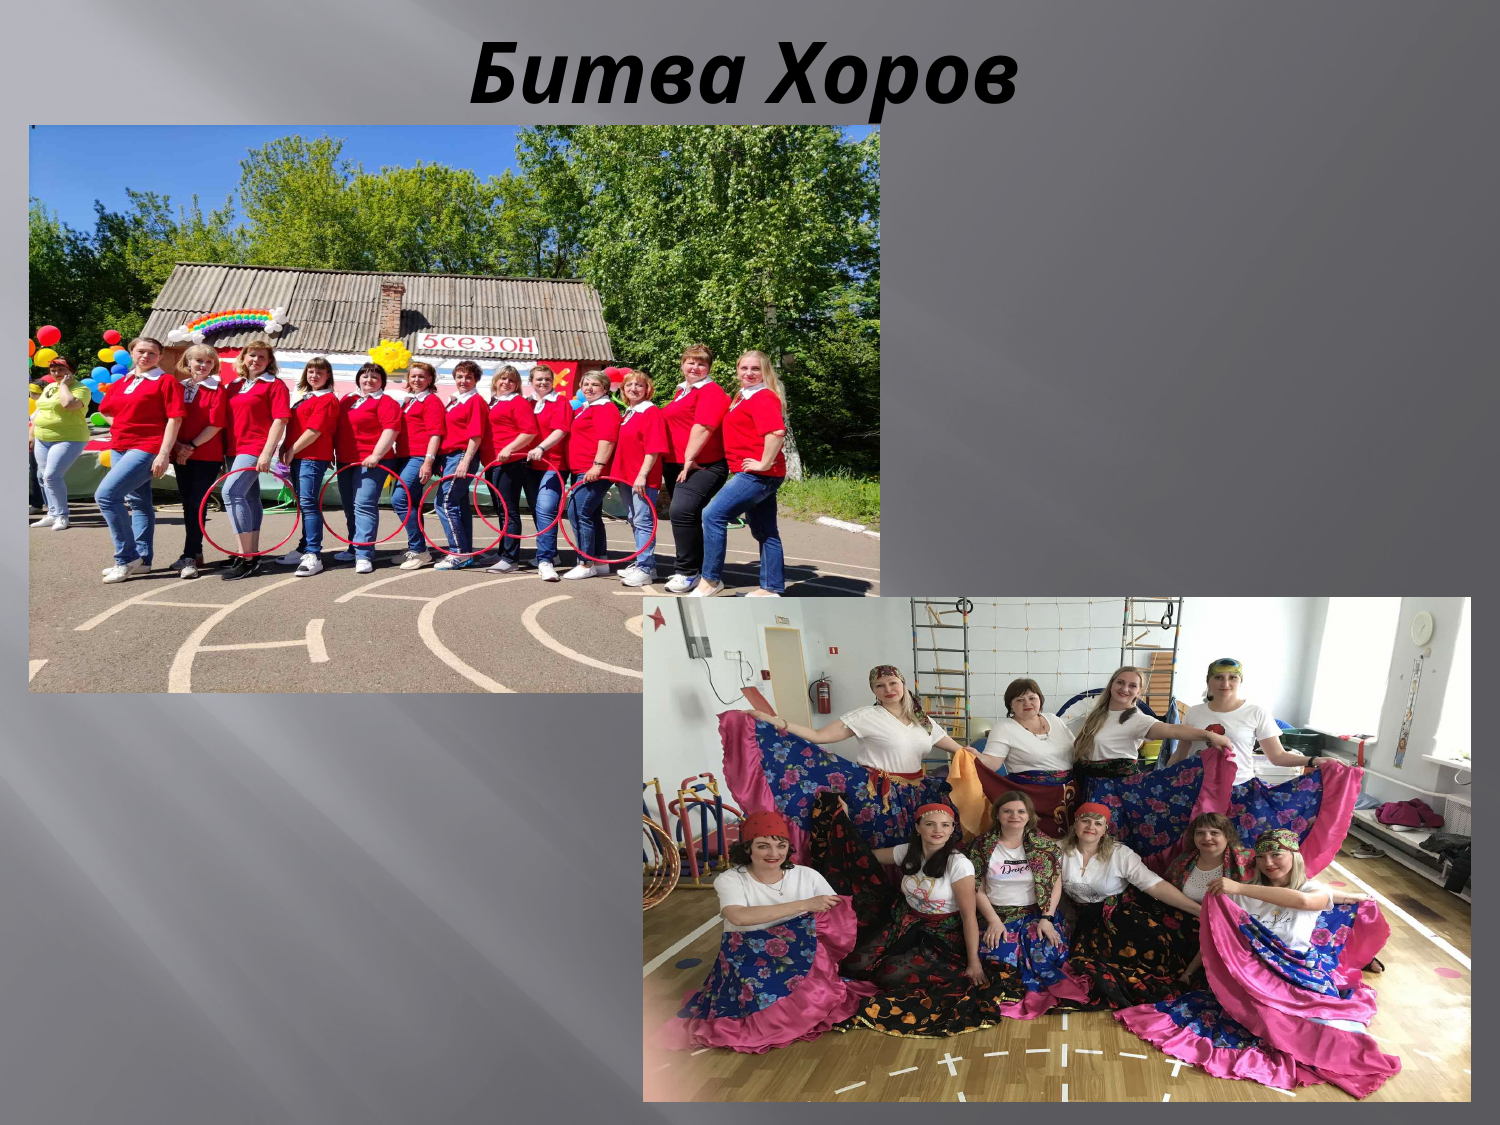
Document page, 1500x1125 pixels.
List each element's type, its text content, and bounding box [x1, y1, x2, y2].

picture [29, 125, 1471, 1102]
title Битва Хоров [123, 0, 1366, 140]
